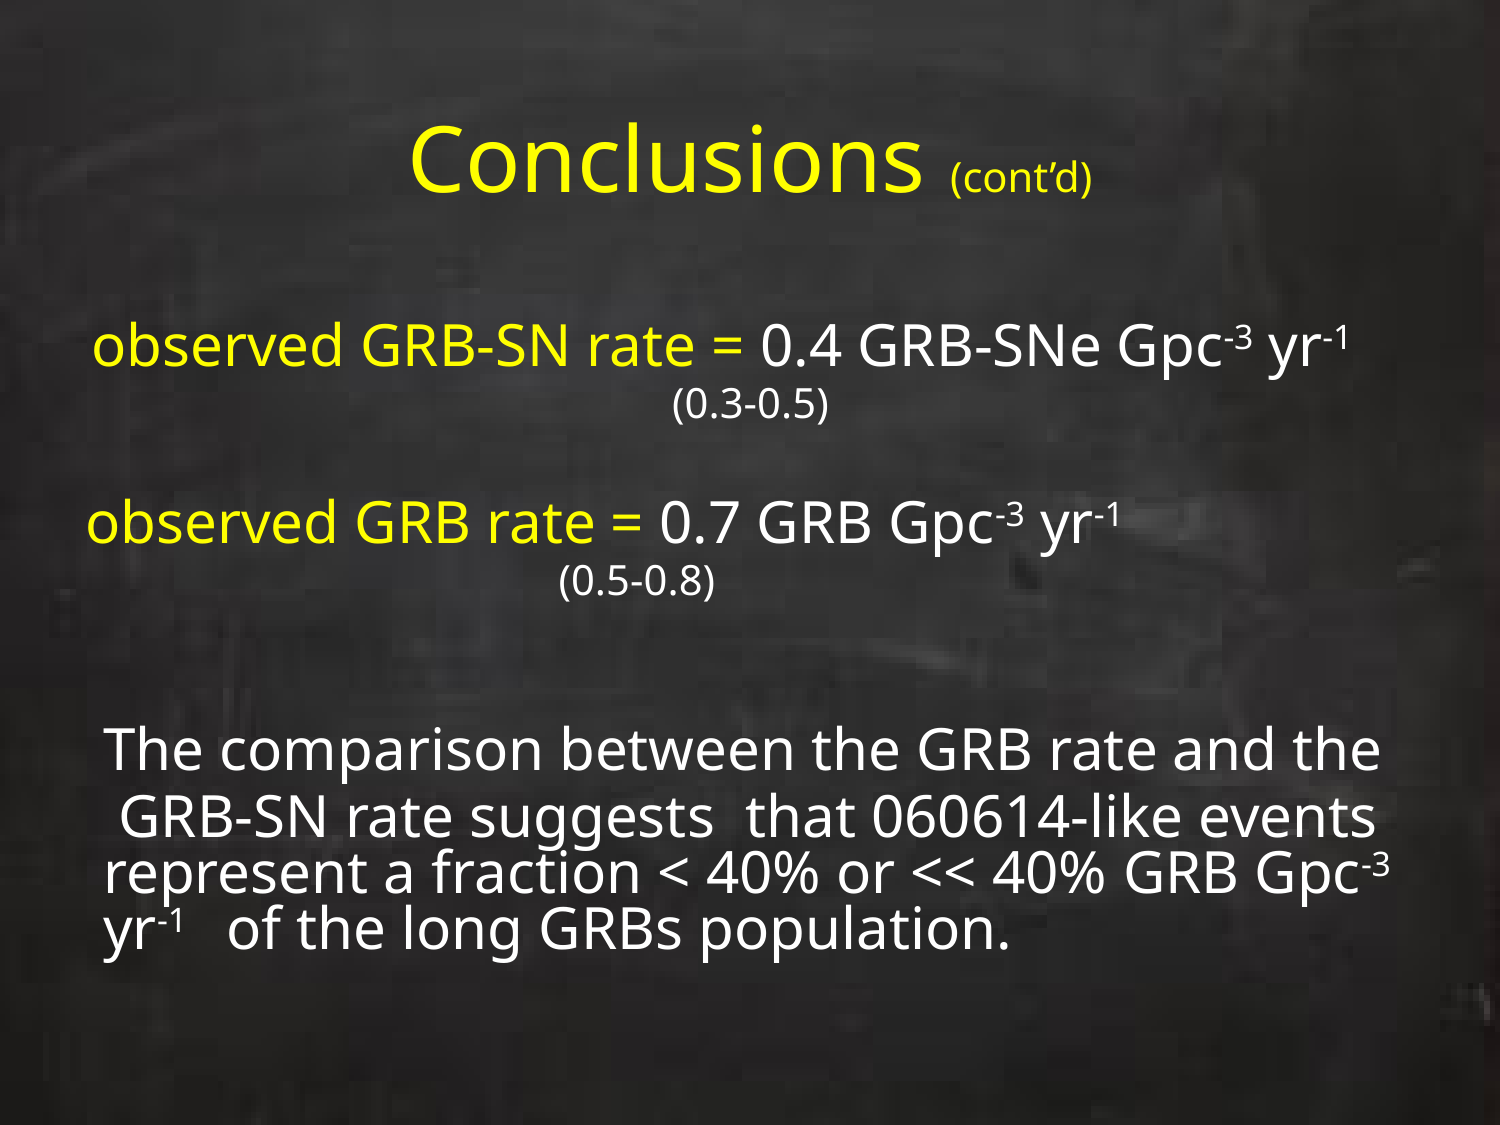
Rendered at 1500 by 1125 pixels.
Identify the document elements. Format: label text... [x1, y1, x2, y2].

title Conclusions (cont’d) [74, 62, 1426, 251]
text_box The comparison between the GRB rate and the GRB-SN rate suggests that 060614-like events represent a fraction < 40% or << 40% GRB Gpc-3 yr-1 of the long GRBs population. [88, 718, 1424, 969]
text_box observed GRB-SN rate = 0.4 GRB-SNe Gpc-3 yr-1 (0.3-0.5) [76, 314, 1471, 434]
text_box observed GRB rate = 0.7 GRB Gpc-3 yr-1 (0.5-0.8) [70, 491, 1447, 611]
picture [0, 0, 1500, 1125]
